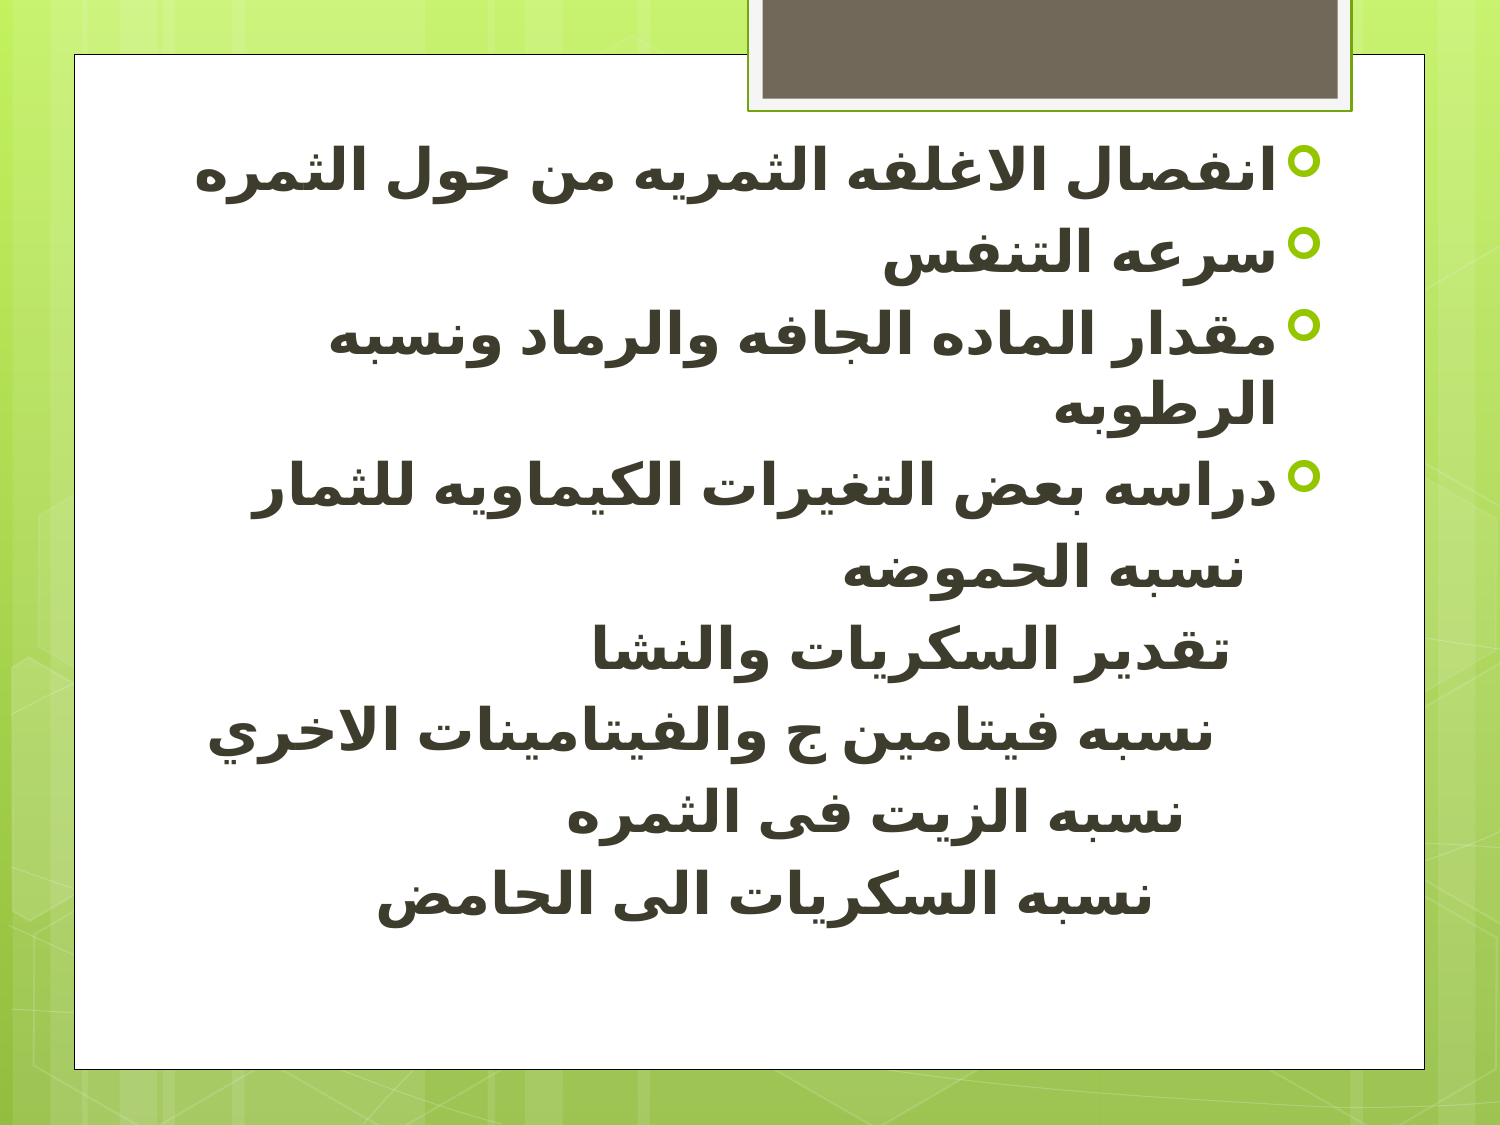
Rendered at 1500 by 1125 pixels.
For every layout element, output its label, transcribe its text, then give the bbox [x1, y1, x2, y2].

list انفصال الاغلفه الثمريه من حول الثمره سرعه التنفس مقدار الماده الجافه والرماد ونسبه الرطوبه دراسه بعض التغيرات الكيماويه للثمار نسبه الحموضه تقدير السكريات والنشا نسبه فيتامين ج والفيتامينات الاخري نسبه الزيت فى الثمره نسبه السكريات الى الحامض [150, 125, 1350, 1038]
